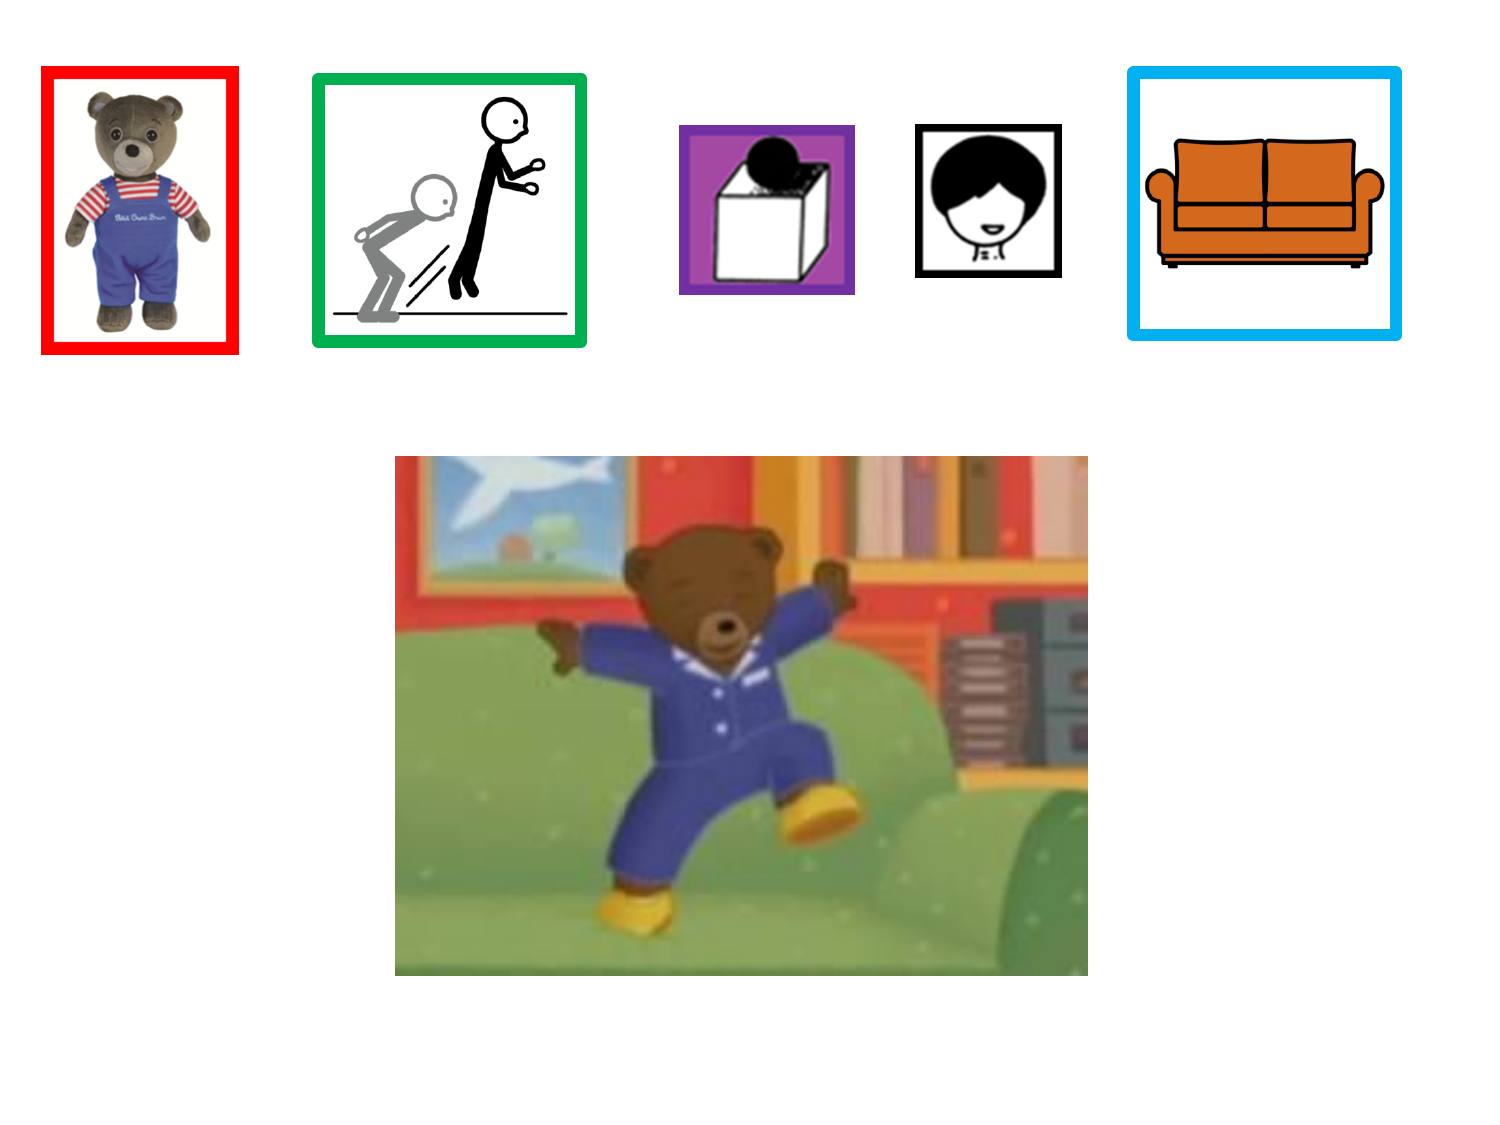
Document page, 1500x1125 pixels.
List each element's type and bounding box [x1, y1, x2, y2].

picture [1141, 80, 1389, 328]
picture [678, 125, 855, 296]
picture [40, 66, 239, 355]
list [395, 455, 1088, 976]
picture [324, 85, 575, 336]
picture [915, 124, 1062, 279]
